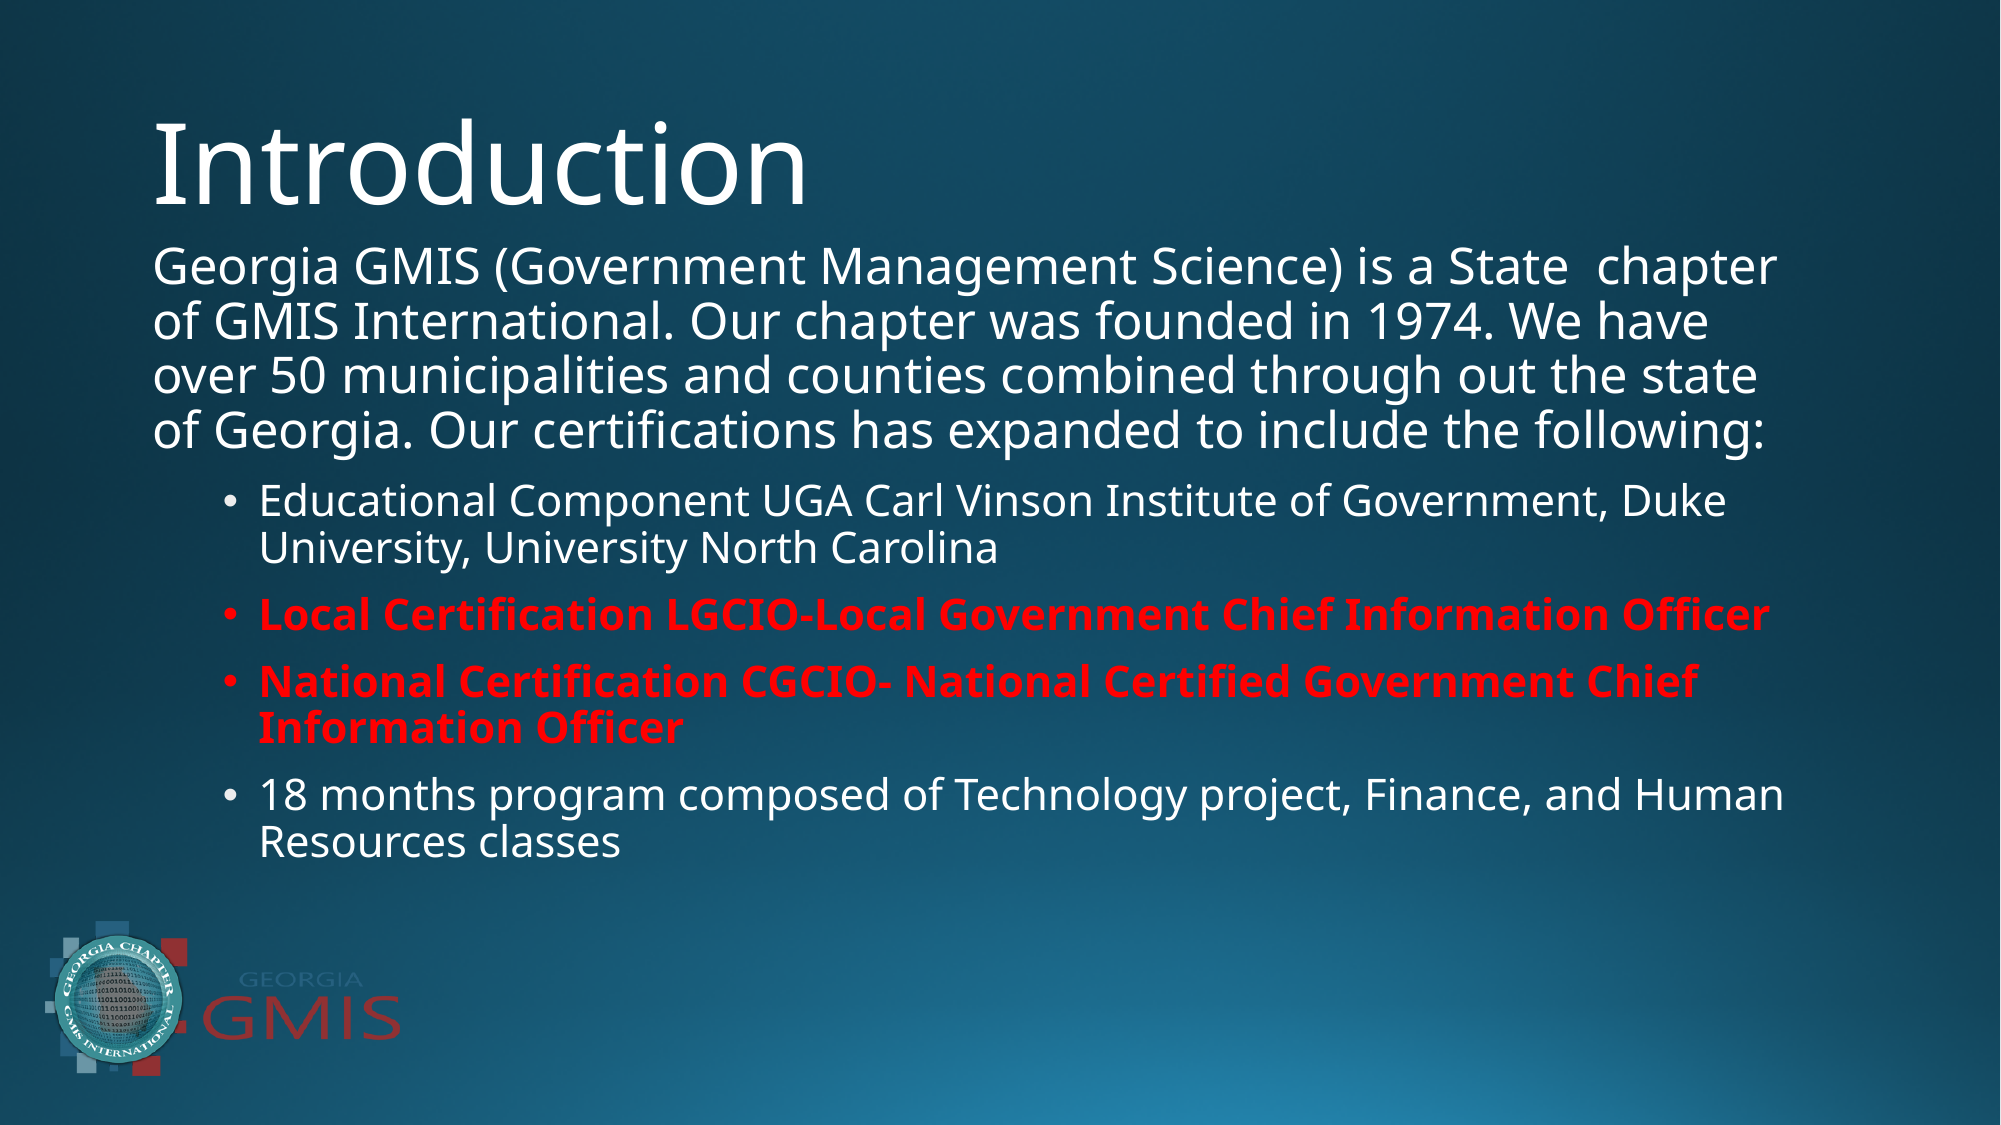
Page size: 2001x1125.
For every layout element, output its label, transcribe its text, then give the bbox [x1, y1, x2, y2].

picture [0, 0, 2001, 1125]
title Introduction [137, 59, 1863, 278]
list Georgia GMIS (Government Management Science) is a State chapter of GMIS International. Our chapter was founded in 1974. We have over 50 municipalities and counties combined through out the state of Georgia. Our certifications has expanded to include the following: Educational Component UGA Carl Vinson Institute of Government, Duke University, University North Carolina Local Certification LGCIO-Local Government Chief Information Officer National Certification CGCIO- National Certified Government Chief Information Officer 18 months program composed of Technology project, Finance, and Human Resources classes [137, 233, 1817, 948]
